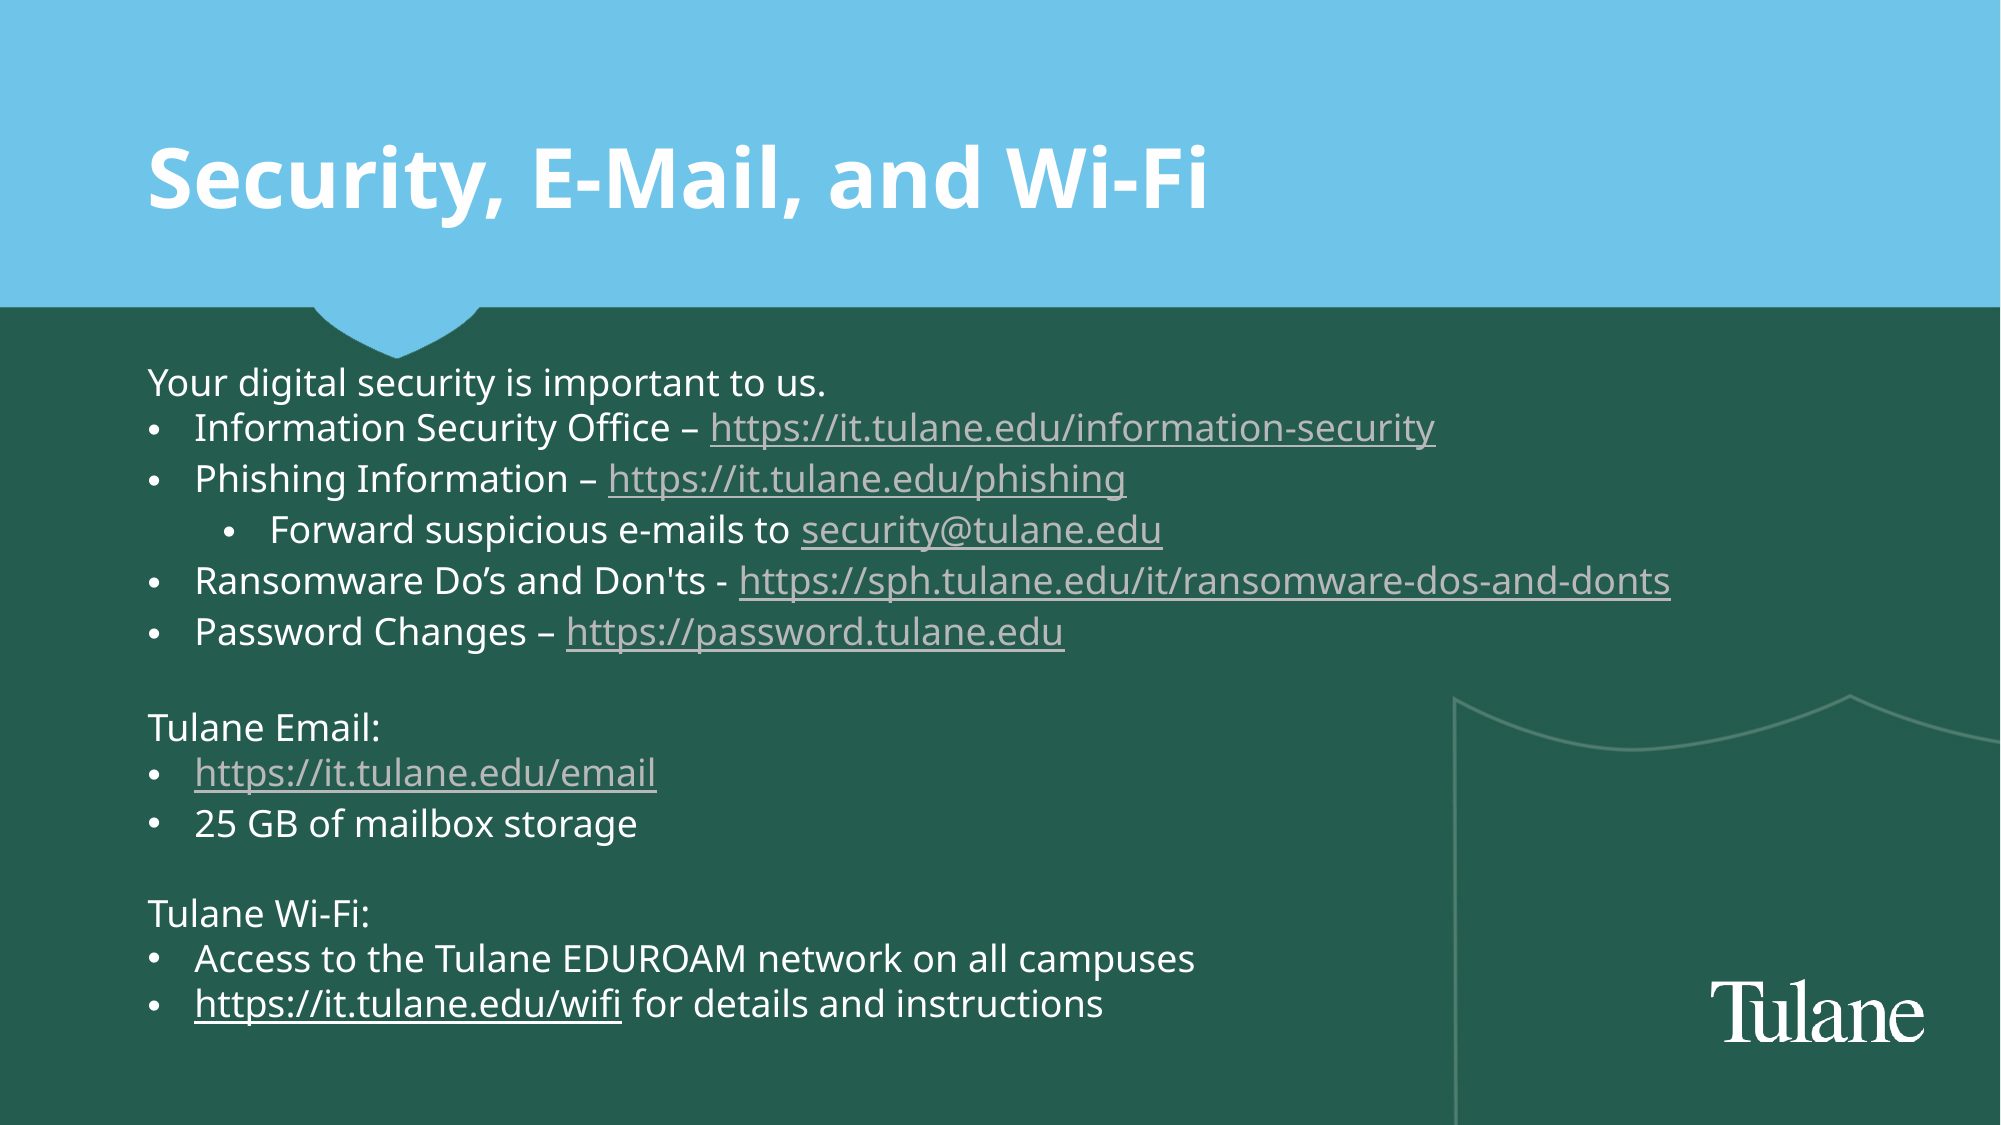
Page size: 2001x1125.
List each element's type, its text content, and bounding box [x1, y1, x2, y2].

title Security, E-Mail, and Wi-Fi [132, 73, 1868, 233]
text_box Your digital security is important to us. Information Security Office – https://it.tulane.edu/information-security Phishing Information – https://it.tulane.edu/phishing Forward suspicious e-mails to security@tulane.edu Ransomware Do’s and Don'ts - https://sph.tulane.edu/it/ransomware-dos-and-donts Password Changes – https://password.tulane.edu Tulane Email: https://it.tulane.edu/email 25 GB of mailbox storage Tulane Wi-Fi: Access to the Tulane EDUROAM network on all campuses https://it.tulane.edu/wifi for details and instructions [132, 351, 1868, 1125]
picture [0, 0, 2001, 1125]
